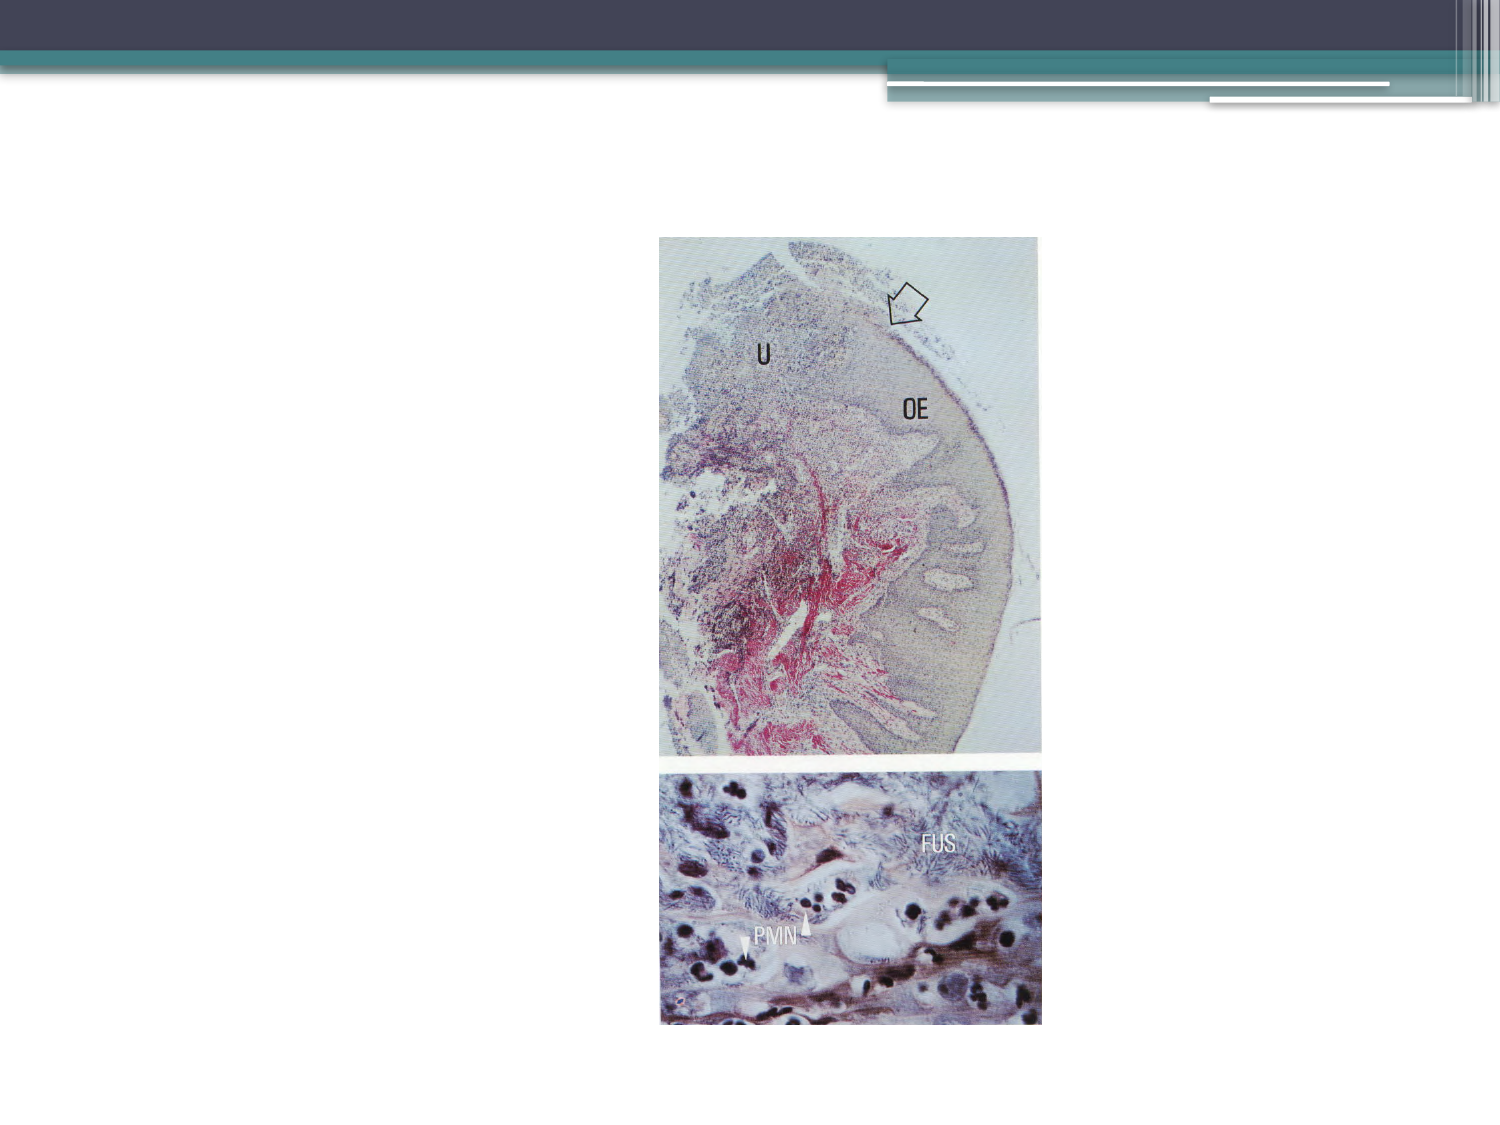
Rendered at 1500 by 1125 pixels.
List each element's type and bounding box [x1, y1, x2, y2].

list [659, 237, 1042, 1026]
